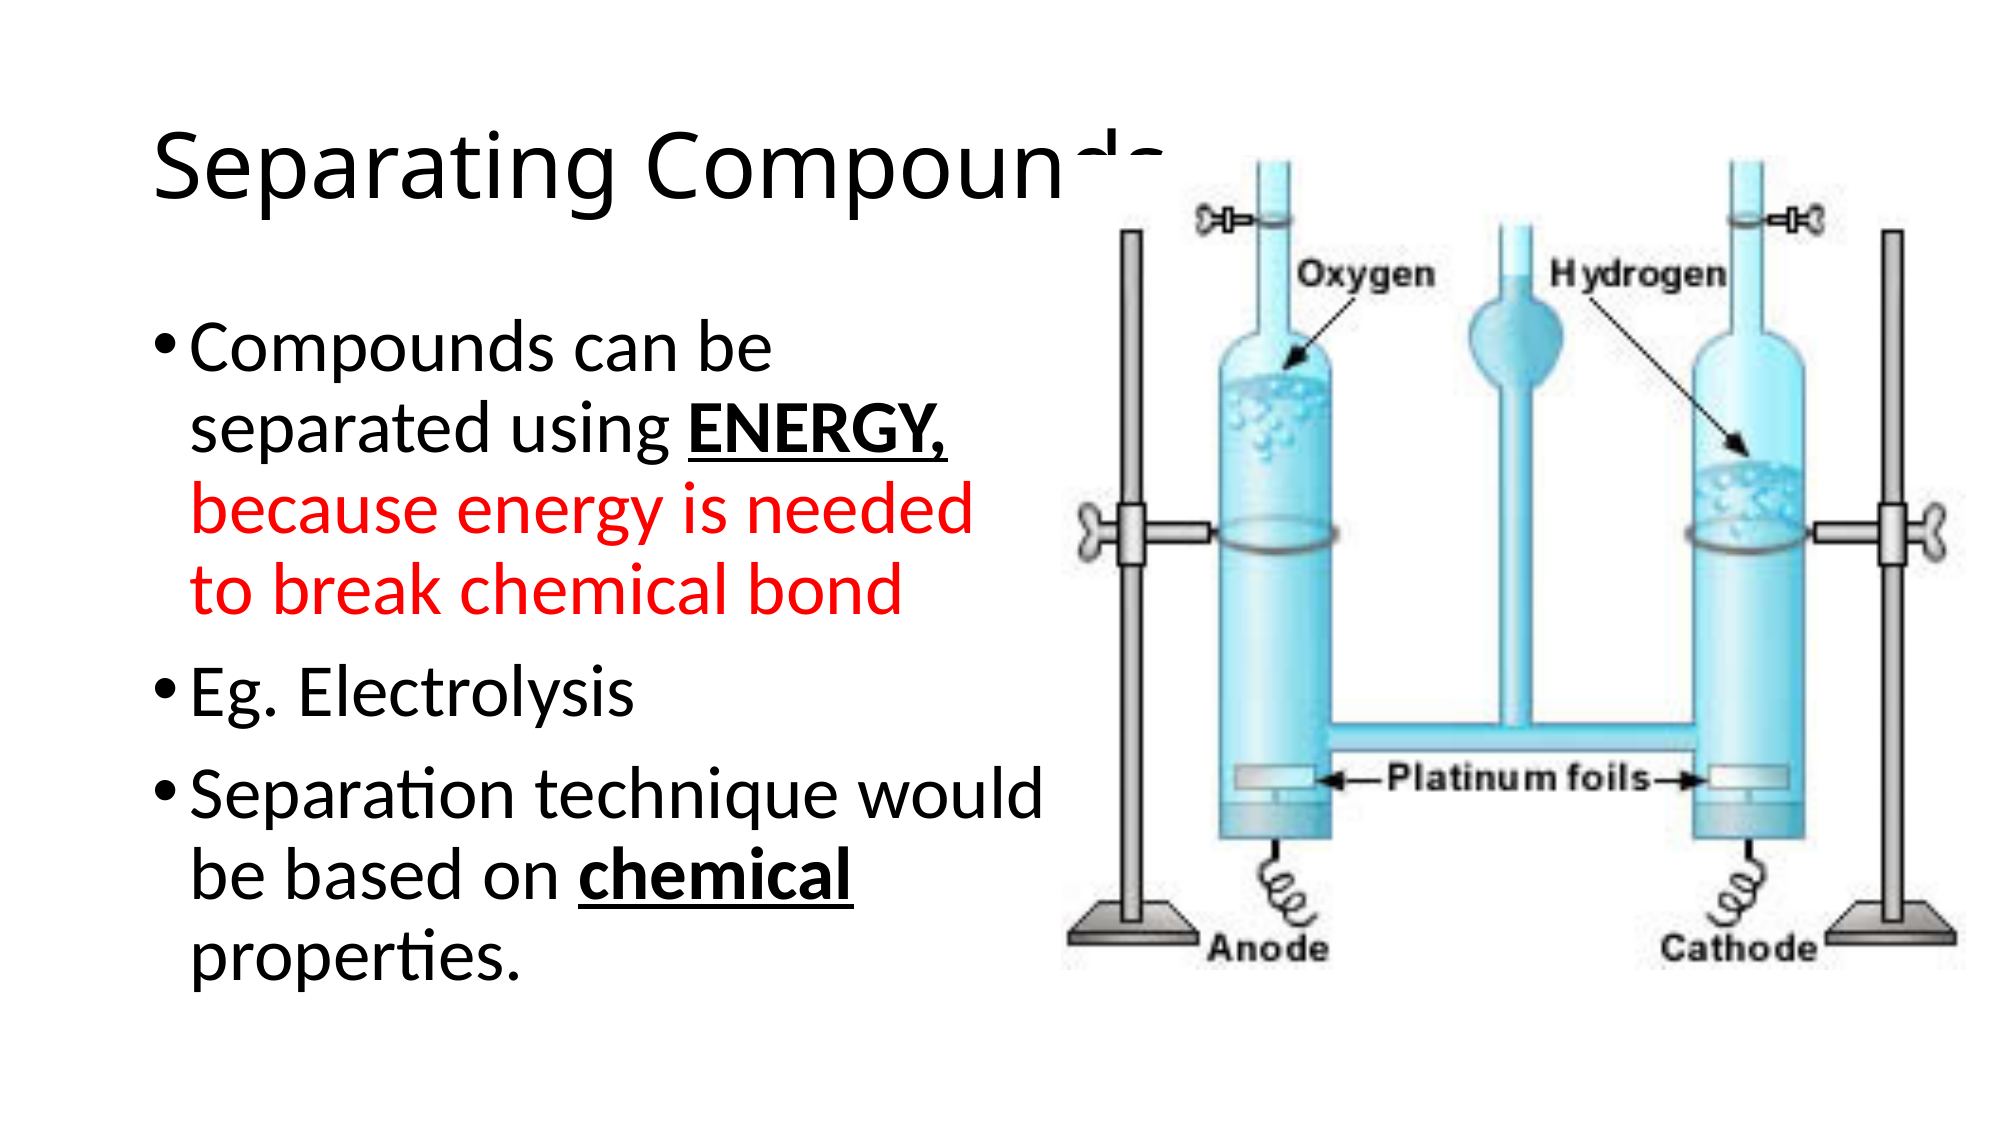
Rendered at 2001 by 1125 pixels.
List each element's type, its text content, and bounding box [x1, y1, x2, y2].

list Compounds can be separated using ENERGY, because energy is needed to break chemical bond Eg. Electrolysis Separation technique would be based on chemical properties. [137, 299, 1062, 1014]
title Separating Compounds [137, 59, 1863, 278]
picture [1061, 155, 1966, 970]
